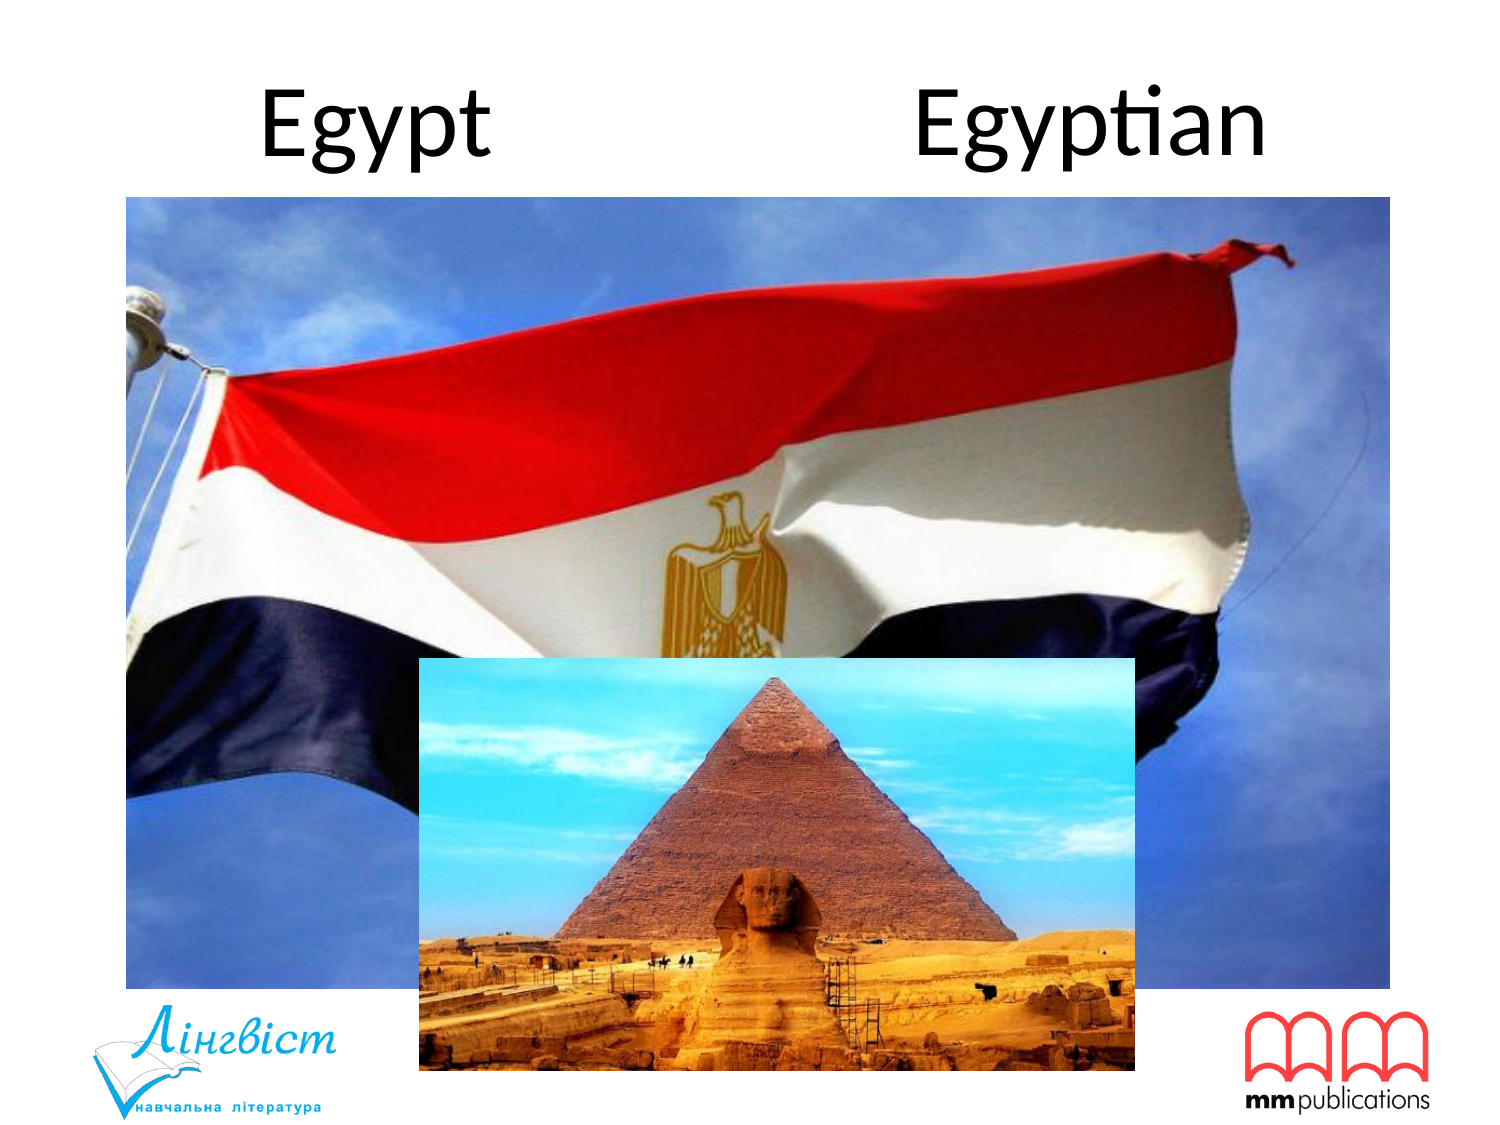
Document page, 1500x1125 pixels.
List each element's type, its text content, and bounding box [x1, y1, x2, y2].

picture [70, 197, 1447, 1125]
text_box Egypt [117, 45, 635, 186]
text_box Egyptian [832, 45, 1349, 186]
